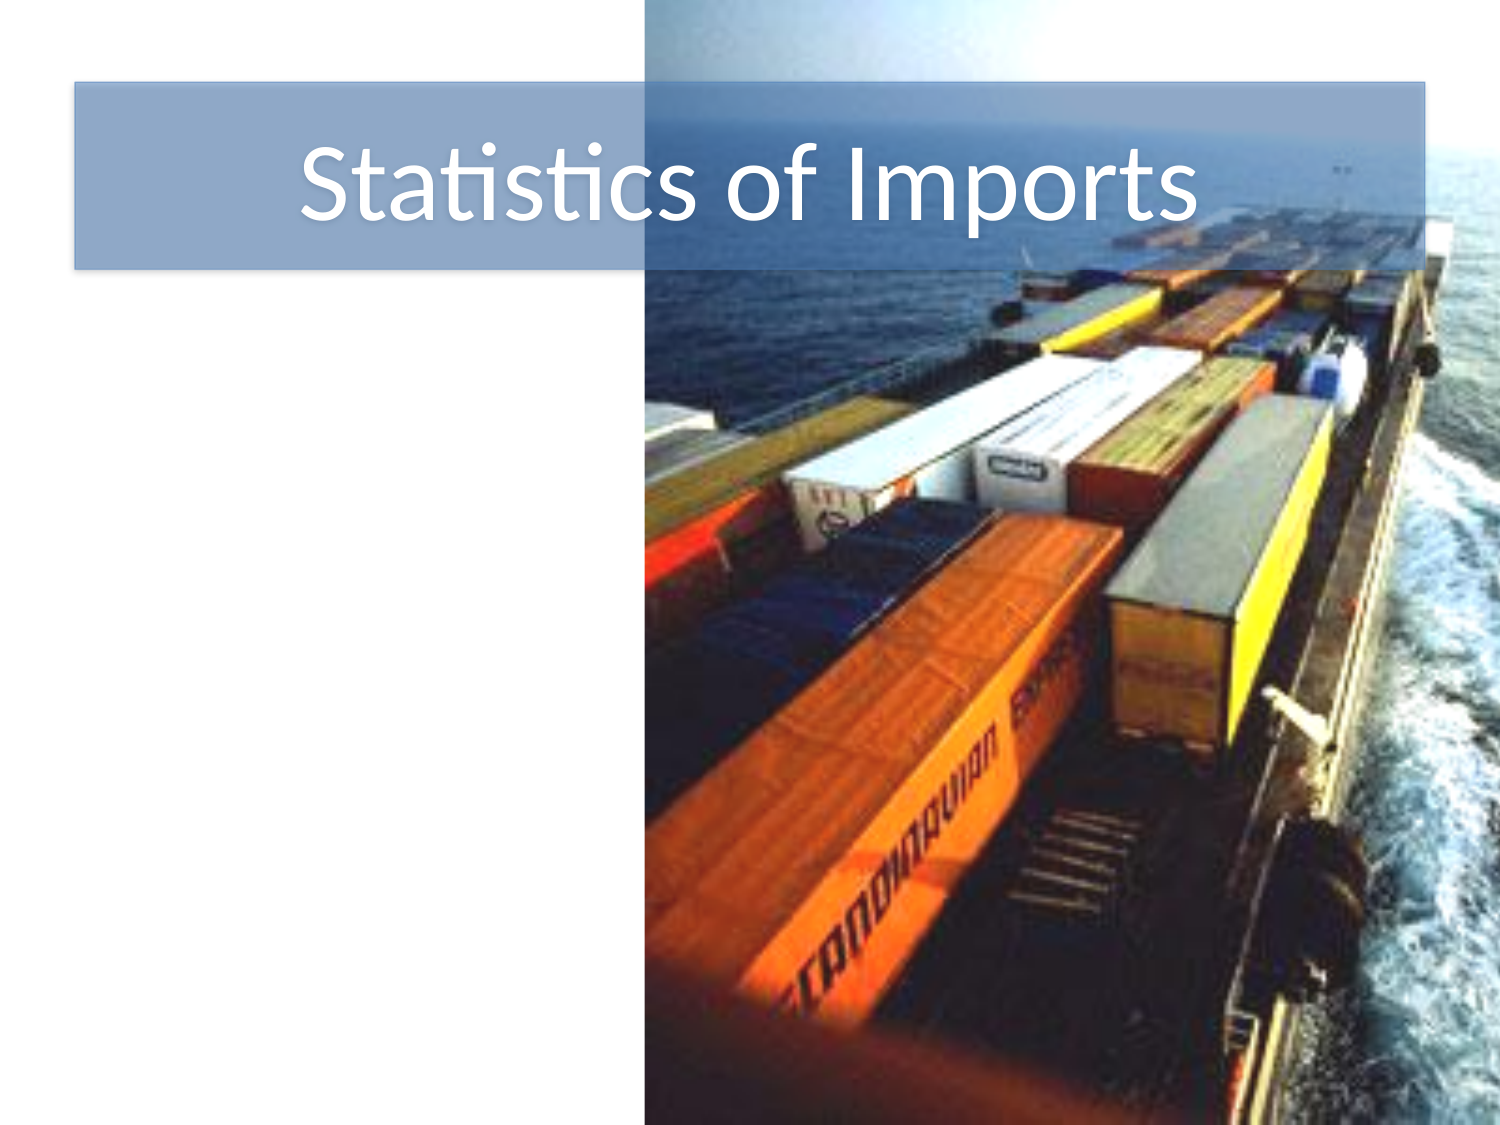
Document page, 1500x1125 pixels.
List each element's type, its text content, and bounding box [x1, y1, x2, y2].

title Statistics of Imports [74, 81, 639, 270]
picture [644, 0, 1500, 1125]
